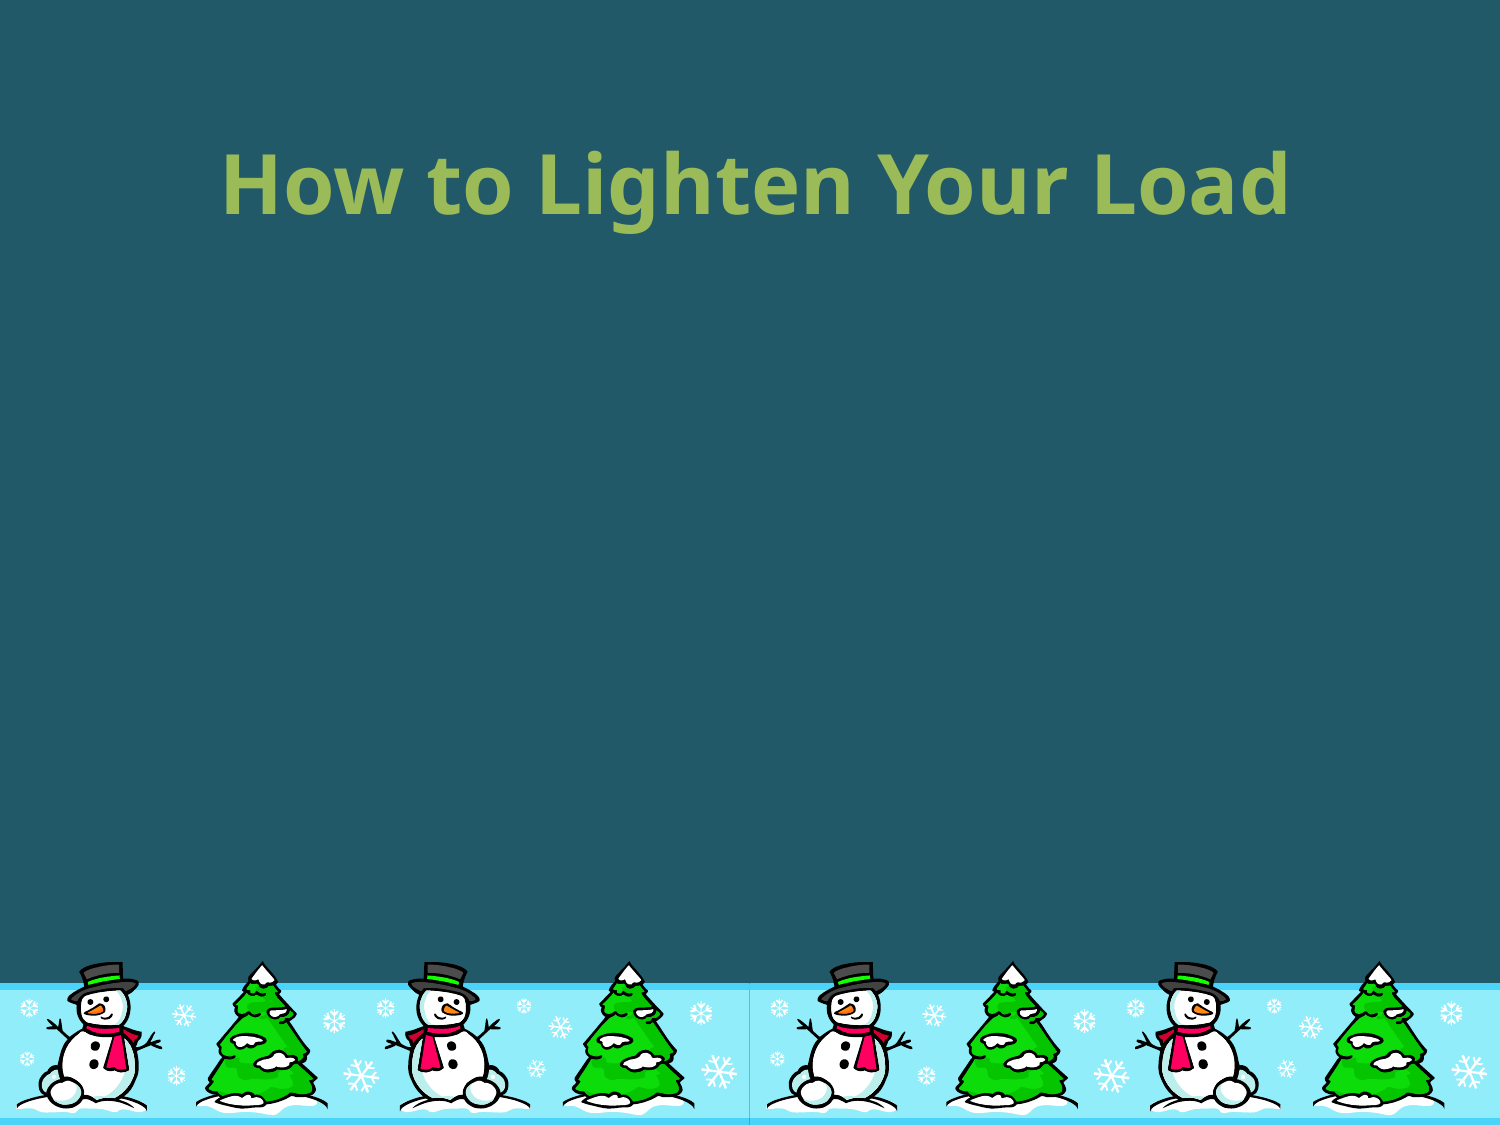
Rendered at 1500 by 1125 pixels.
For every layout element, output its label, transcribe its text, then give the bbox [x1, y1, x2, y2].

title How to Lighten Your Load [125, 87, 1388, 275]
